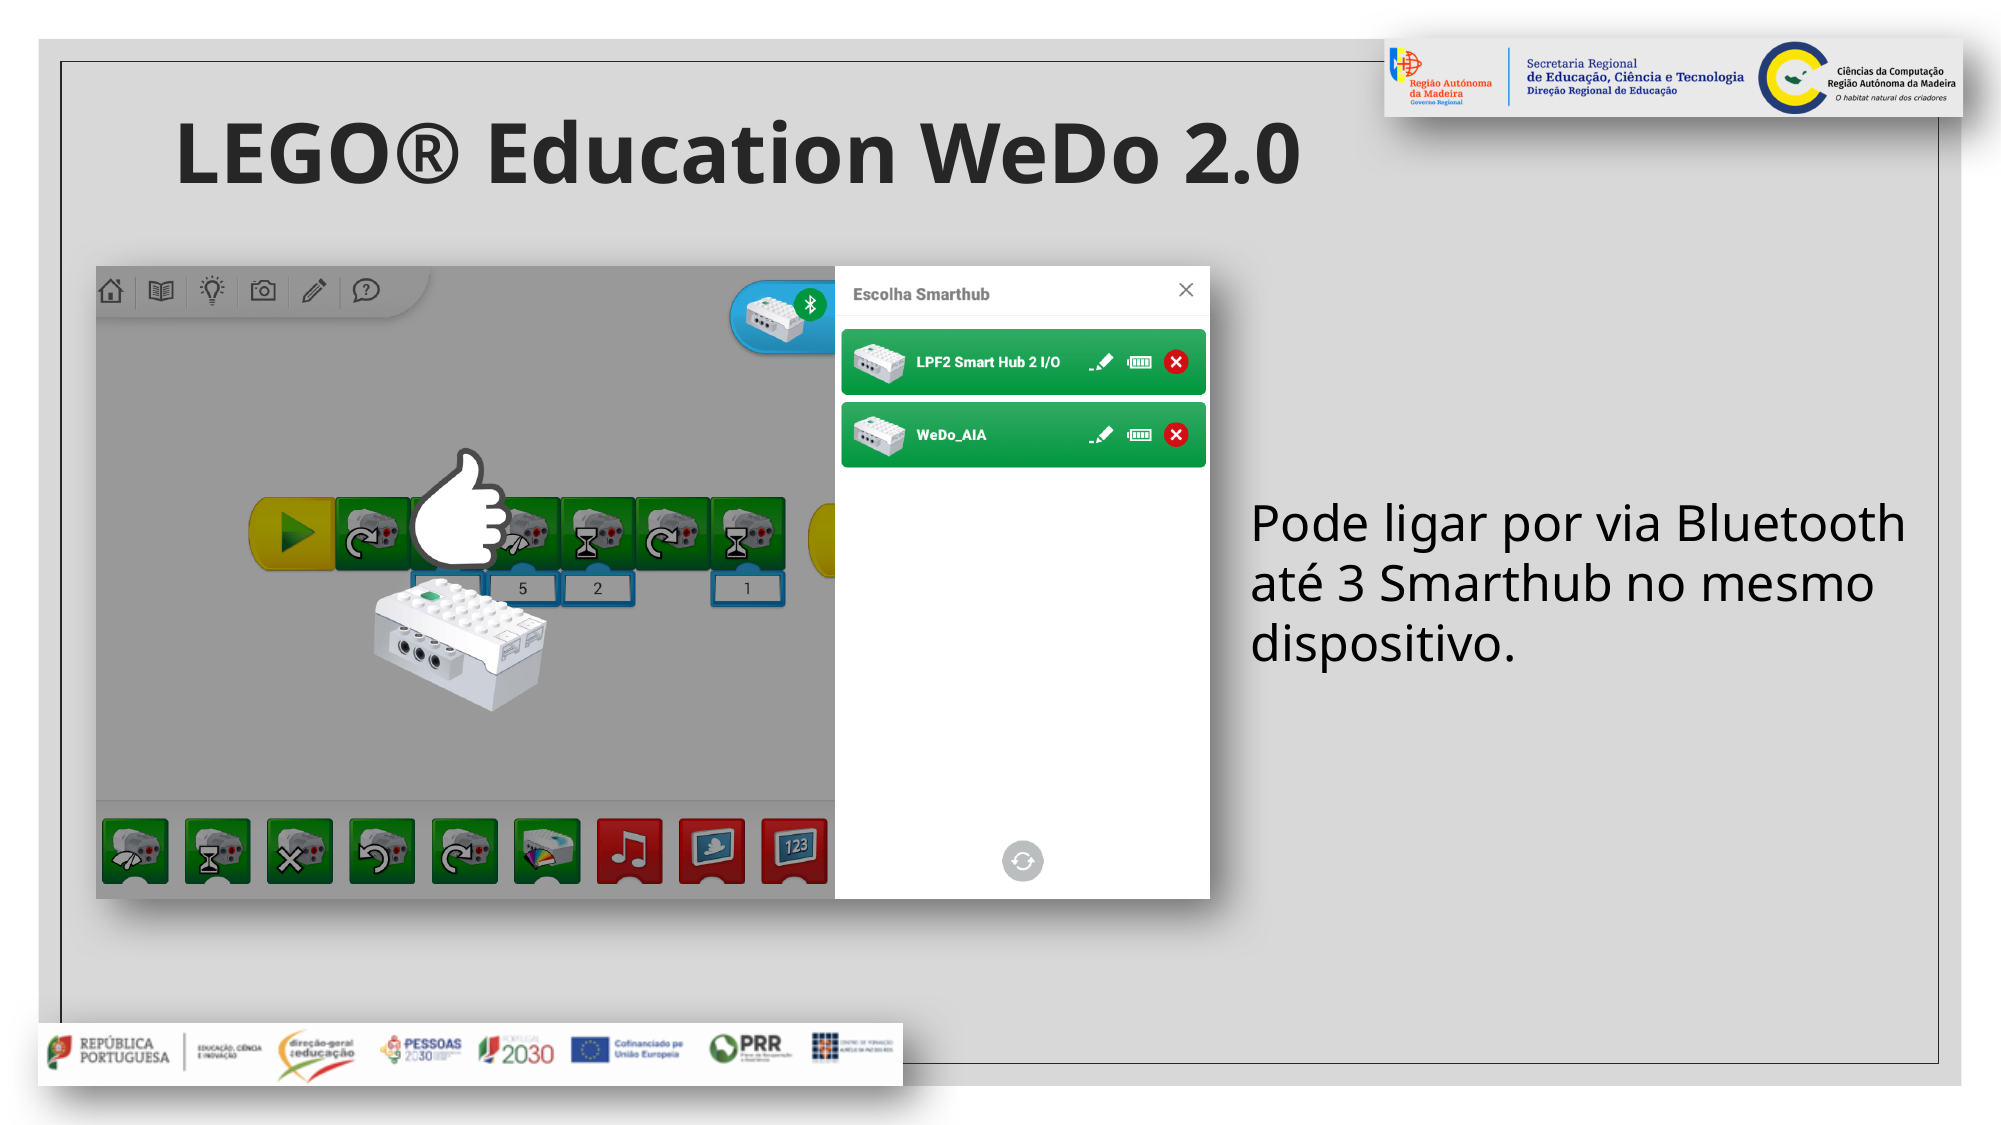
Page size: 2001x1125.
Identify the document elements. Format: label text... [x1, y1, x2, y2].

picture [38, 1023, 903, 1086]
text_box Pode ligar por via Bluetooth até 3 Smarthub no mesmo dispositivo. [1235, 483, 1950, 679]
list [96, 266, 1210, 899]
picture [1384, 38, 1964, 117]
